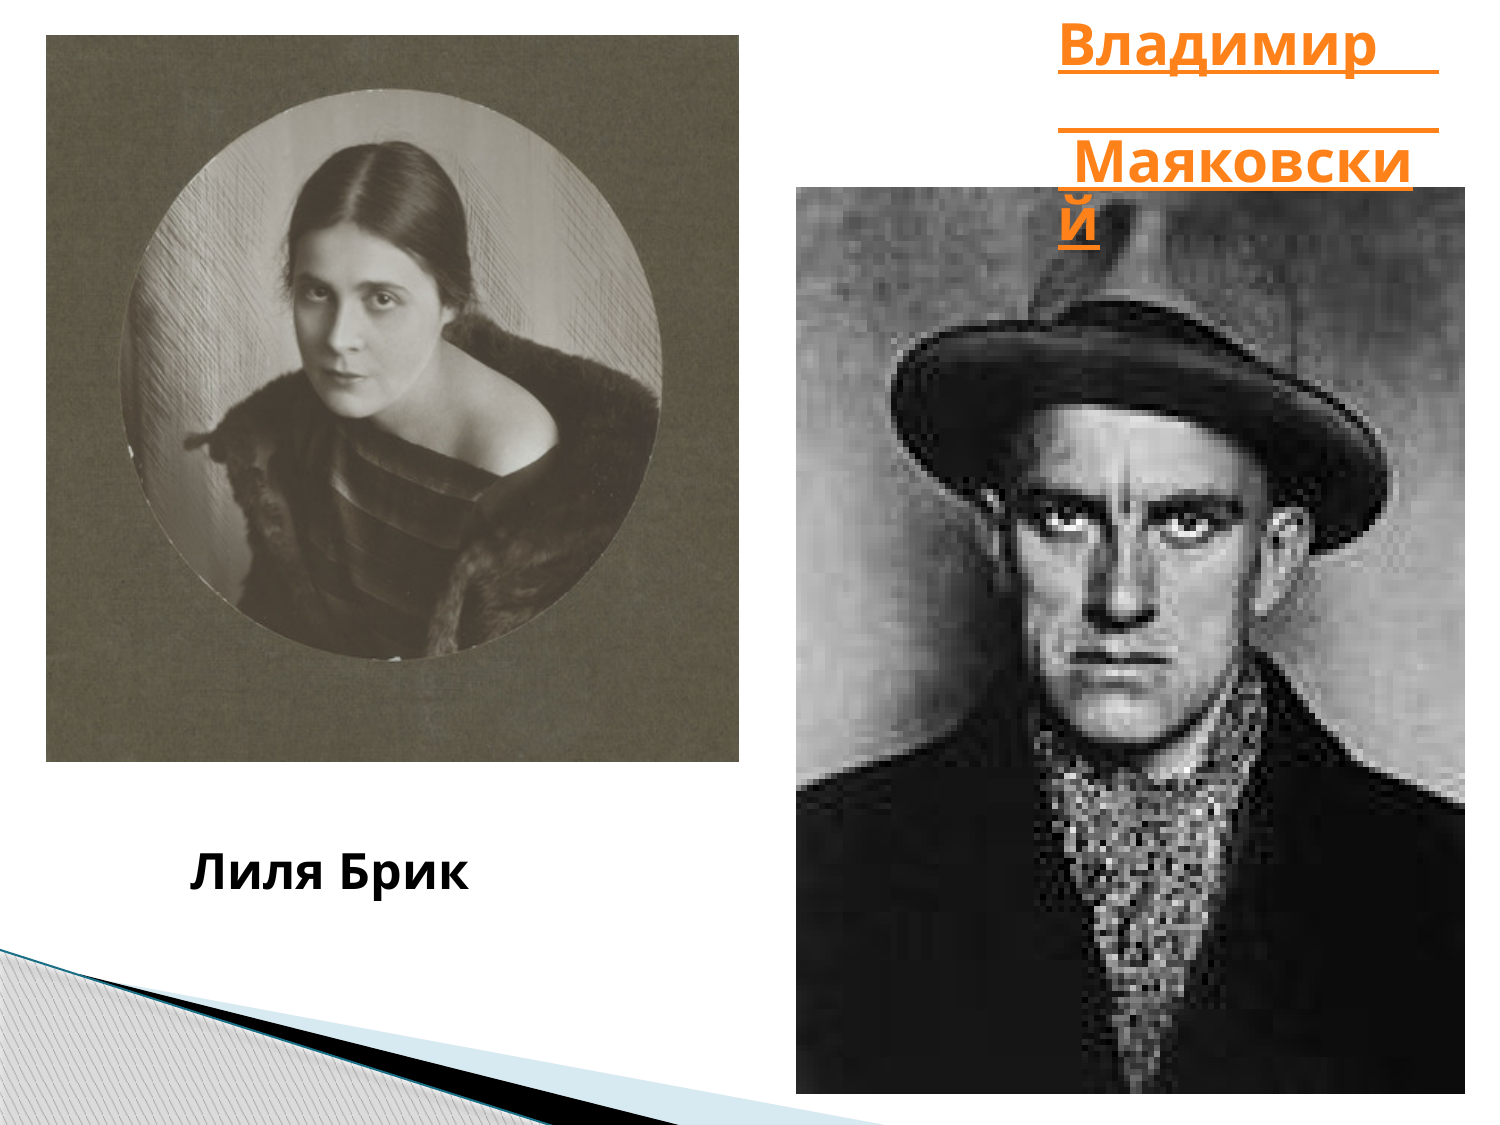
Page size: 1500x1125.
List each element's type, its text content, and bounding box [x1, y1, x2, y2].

text_box Лиля Брик [175, 831, 790, 907]
picture [46, 34, 739, 762]
picture [796, 187, 1466, 1095]
text_box Владимир Маяковский [1042, 0, 1465, 94]
